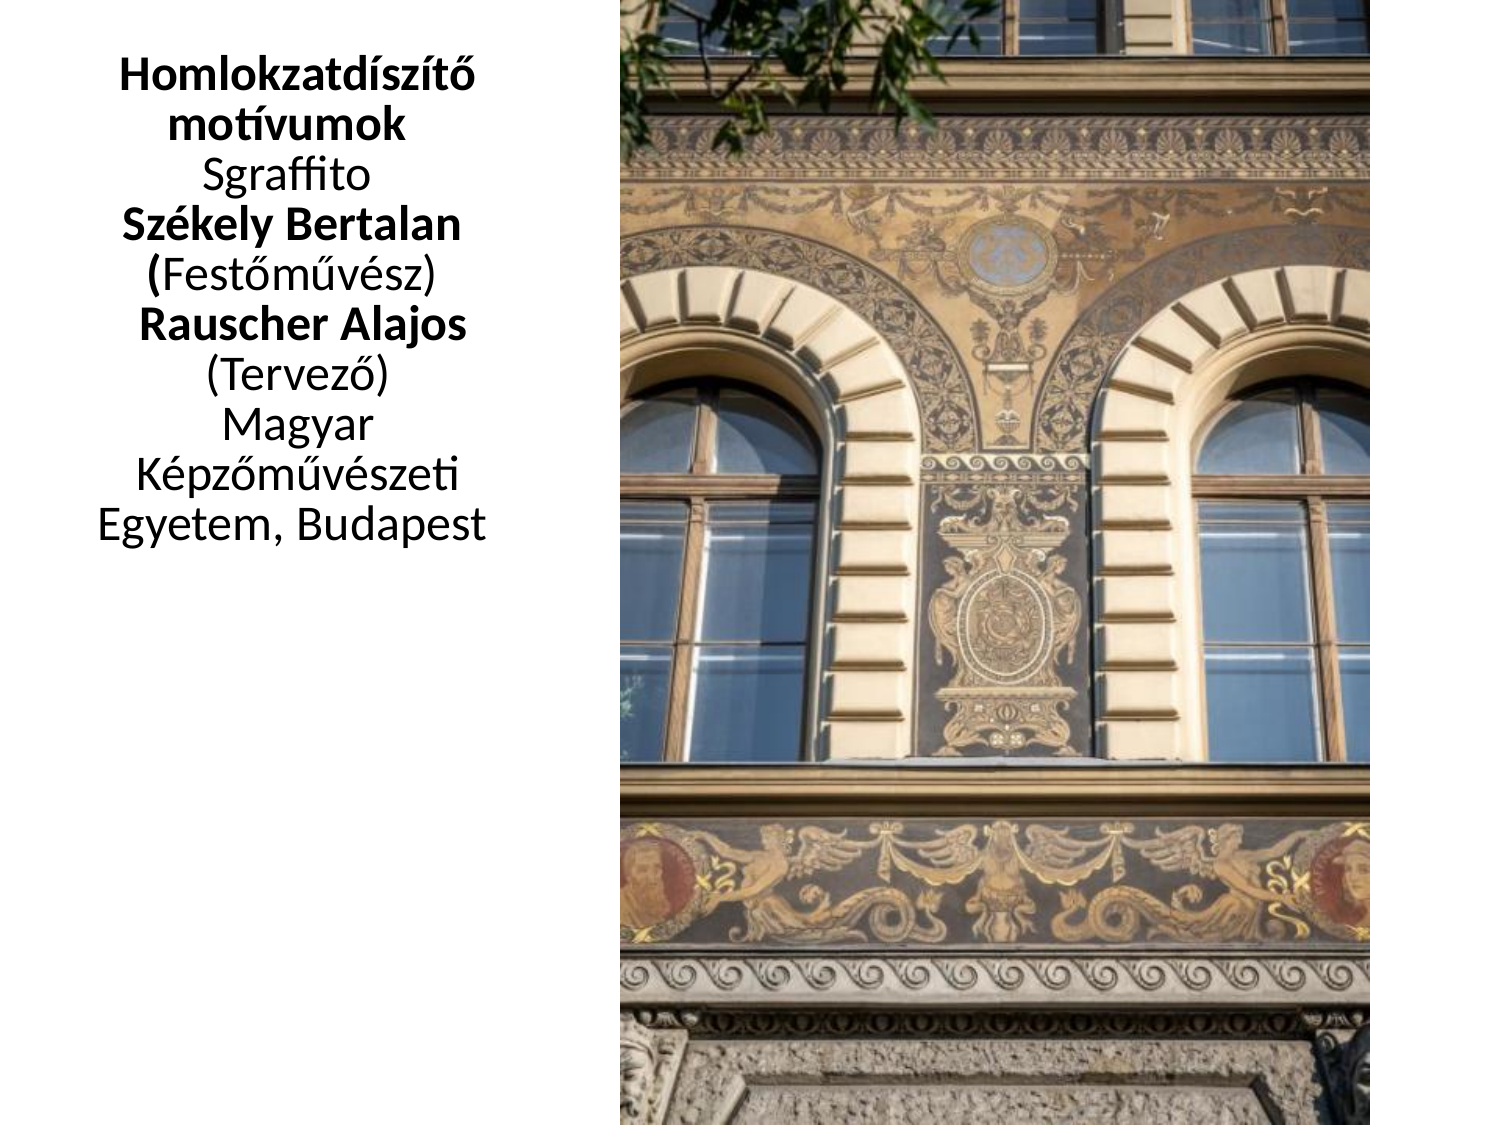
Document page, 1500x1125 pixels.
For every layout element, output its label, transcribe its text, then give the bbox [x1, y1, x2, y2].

picture [619, 0, 1370, 1125]
text_box Homlokzatdíszítő motívumok Sgraffito Székely Bertalan (Festőművész) Rauscher Alajos (Tervező) Magyar Képzőművészeti Egyetem, Budapest [41, 42, 555, 608]
